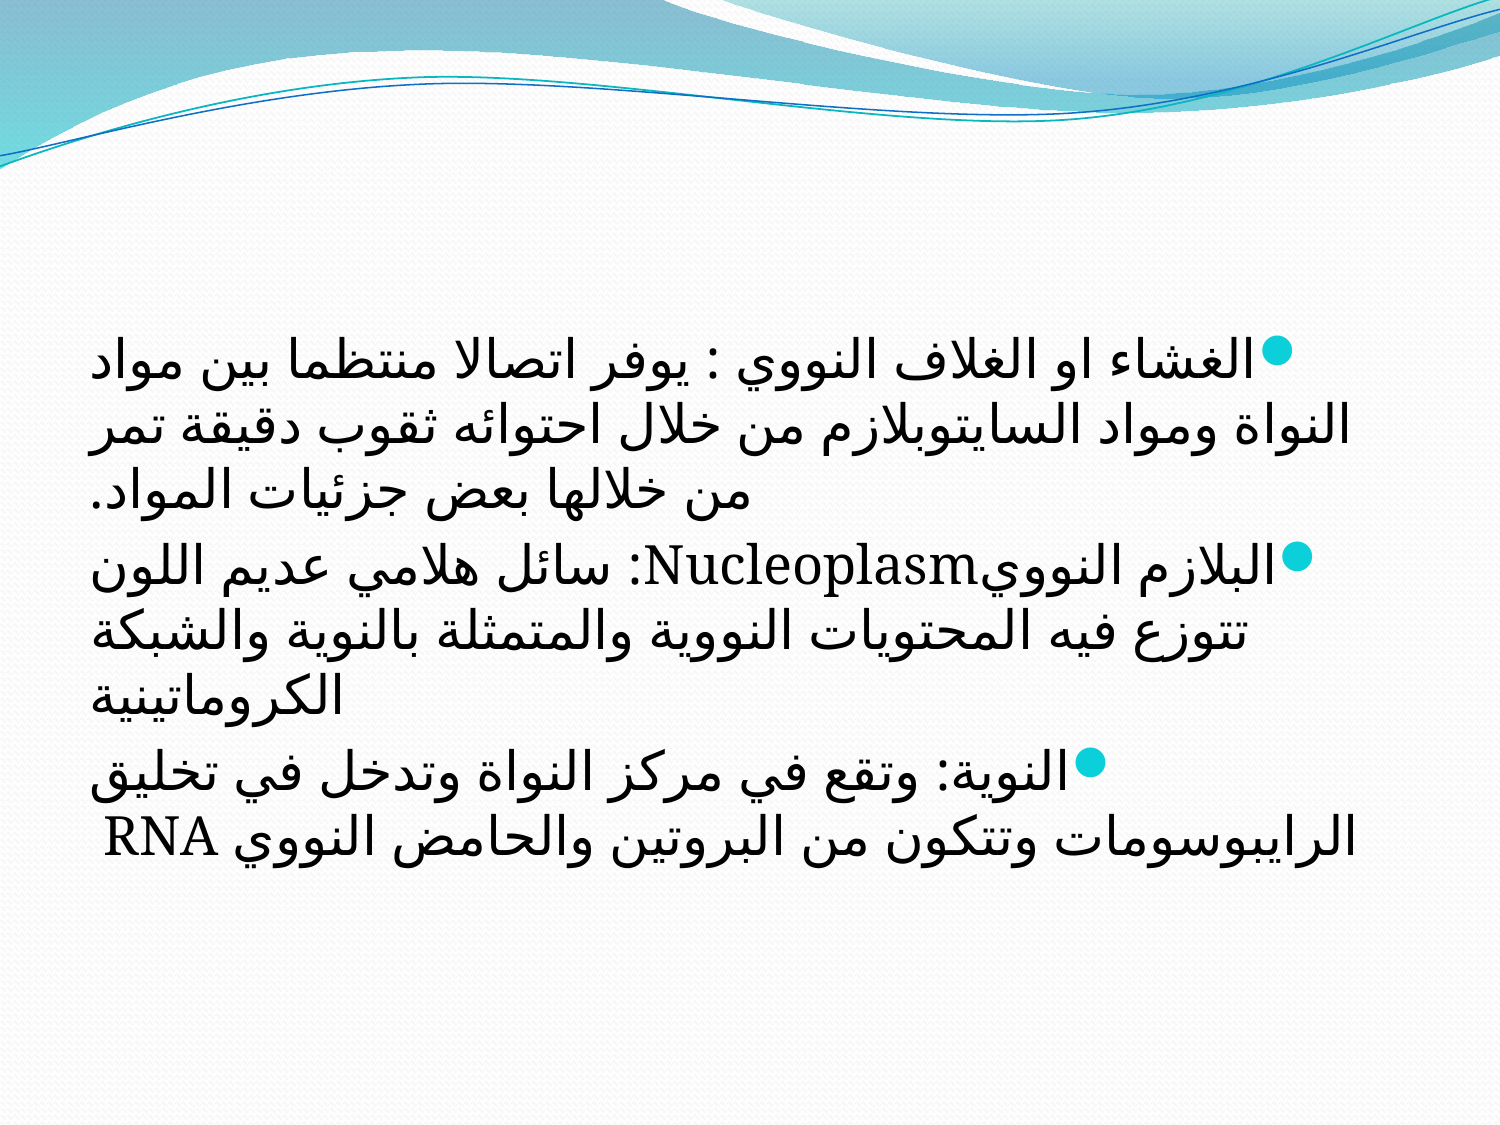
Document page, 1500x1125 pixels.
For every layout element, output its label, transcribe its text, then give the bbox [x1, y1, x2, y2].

list الغشاء او الغلاف النووي : يوفر اتصالا منتظما بين مواد النواة ومواد السايتوبلازم من خلال احتوائه ثقوب دقيقة تمر من خلالها بعض جزئيات المواد. البلازم النوويNucleoplasm: سائل هلامي عديم اللون تتوزع فيه المحتويات النووية والمتمثلة بالنوية والشبكة الكروماتينية النوية: وتقع في مركز النواة وتدخل في تخليق الرايبوسومات وتتكون من البروتين والحامض النووي RNA [75, 317, 1425, 1038]
